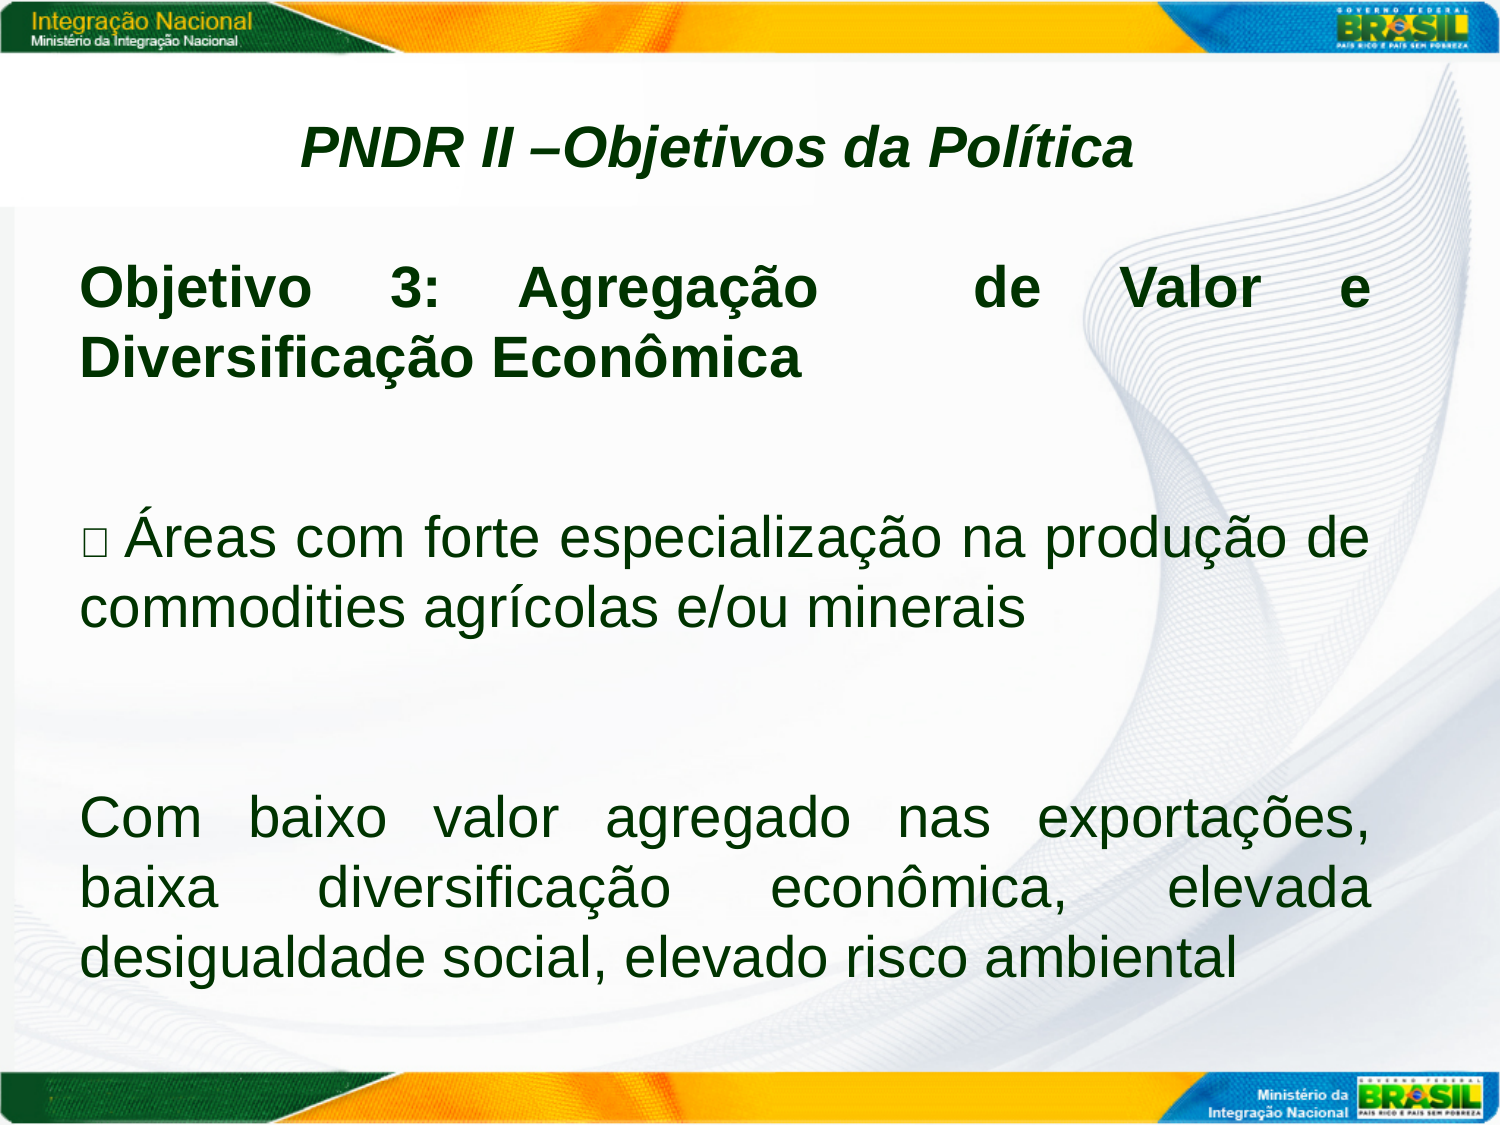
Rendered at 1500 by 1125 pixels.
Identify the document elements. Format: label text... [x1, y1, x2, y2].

picture [0, 0, 1500, 1125]
text_box PNDR II –Objetivos da Política Objetivo 3: Agregação de Valor e Diversificação Econômica  Áreas com forte especialização na produção de commodities agrícolas e/ou minerais Com baixo valor agregado nas exportações, baixa diversificação econômica, elevada desigualdade social, elevado risco ambiental [64, 101, 1388, 997]
